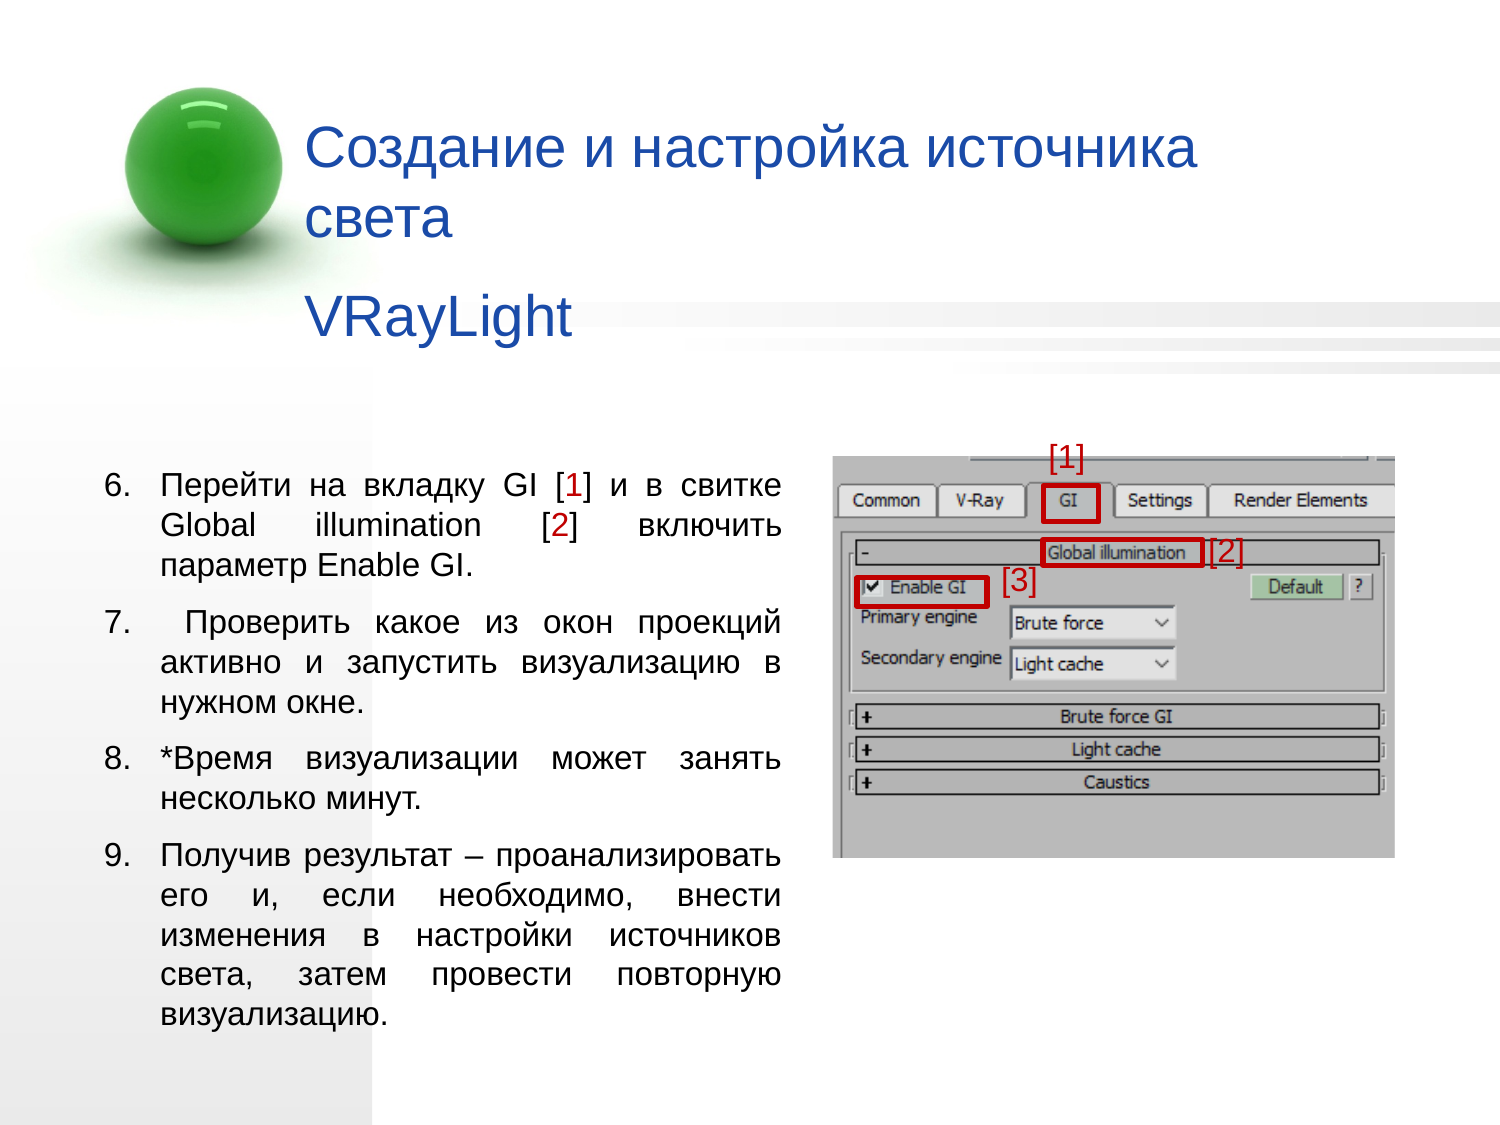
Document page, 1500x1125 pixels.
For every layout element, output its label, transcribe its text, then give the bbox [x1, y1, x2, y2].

text_box Перейти на вкладку GI [1] и в свитке Global illumination [2] включить параметр Enable GI. Проверить какое из окон проекций активно и запустить визуализацию в нужном окне. *Время визуализации может занять несколько минут. Получив результат – проанализировать его и, если необходимо, внести изменения в настройки источников света, затем провести повторную визуализацию. [89, 456, 798, 1040]
text_box Создание и настройка источника света VRayLight [289, 101, 1329, 356]
picture [832, 455, 1396, 859]
text_box [1] [1033, 428, 1126, 454]
picture [0, 42, 420, 357]
